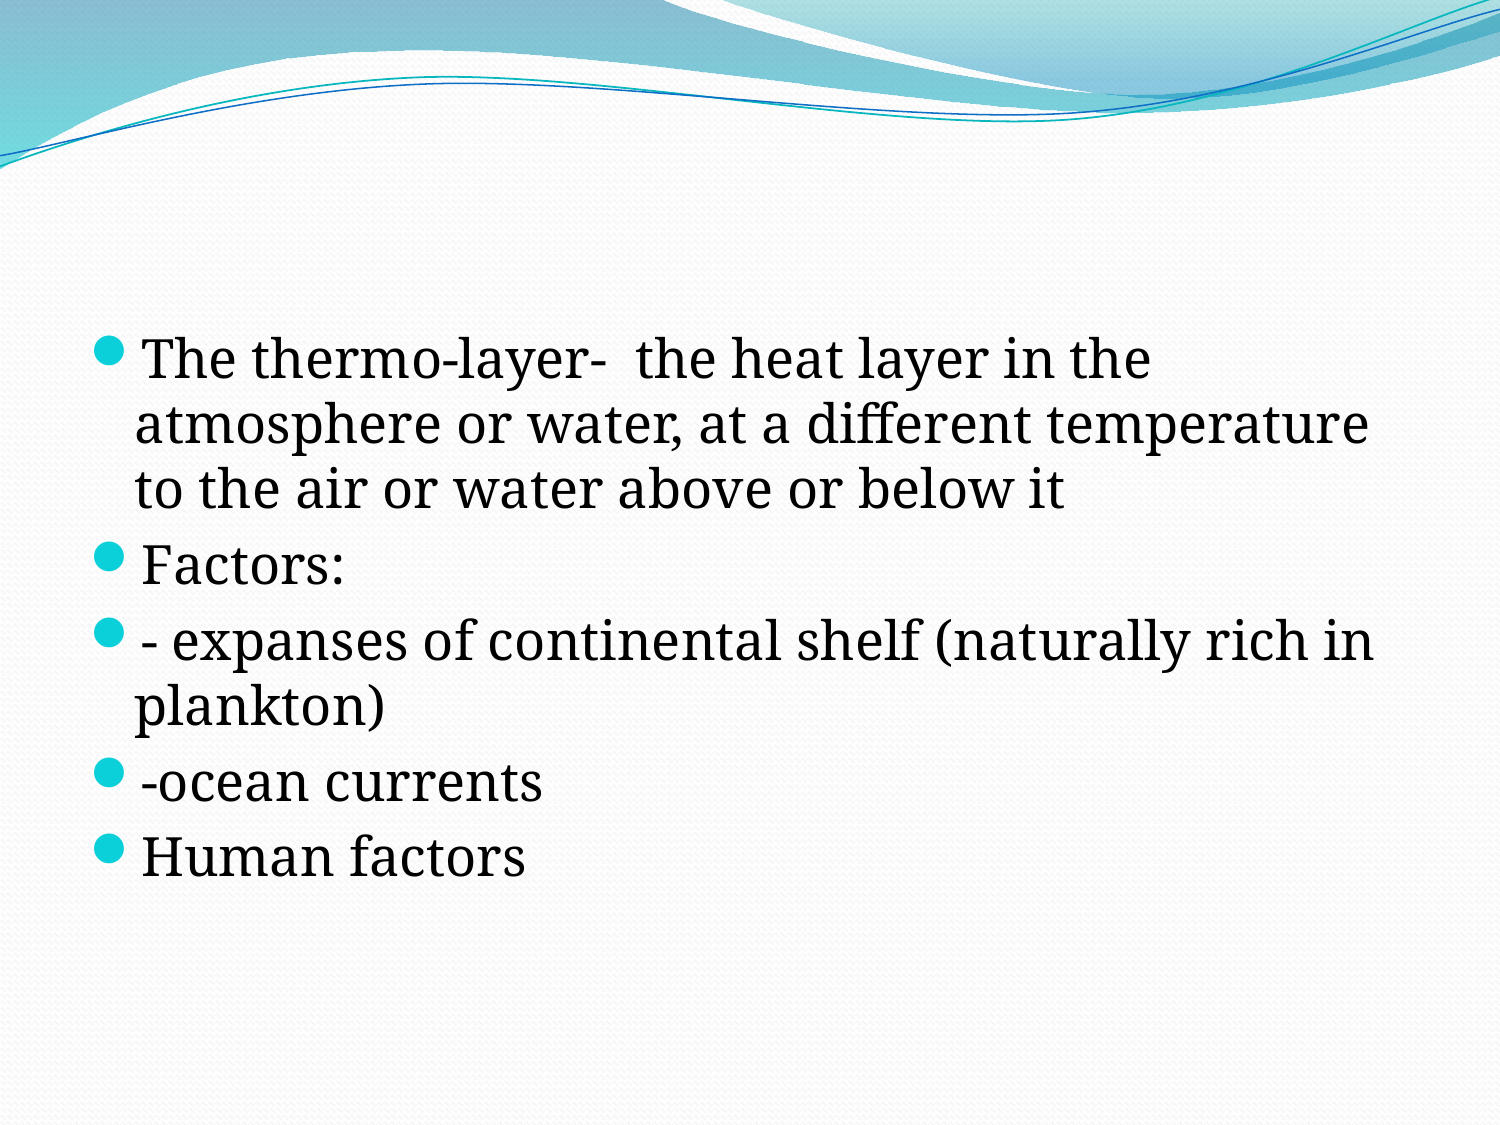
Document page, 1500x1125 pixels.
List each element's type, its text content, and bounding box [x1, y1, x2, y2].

list The thermo-layer- the heat layer in the atmosphere or water, at a different temperature to the air or water above or below it Factors: - expanses of continental shelf (naturally rich in plankton) -ocean currents Human factors [75, 317, 1425, 1038]
